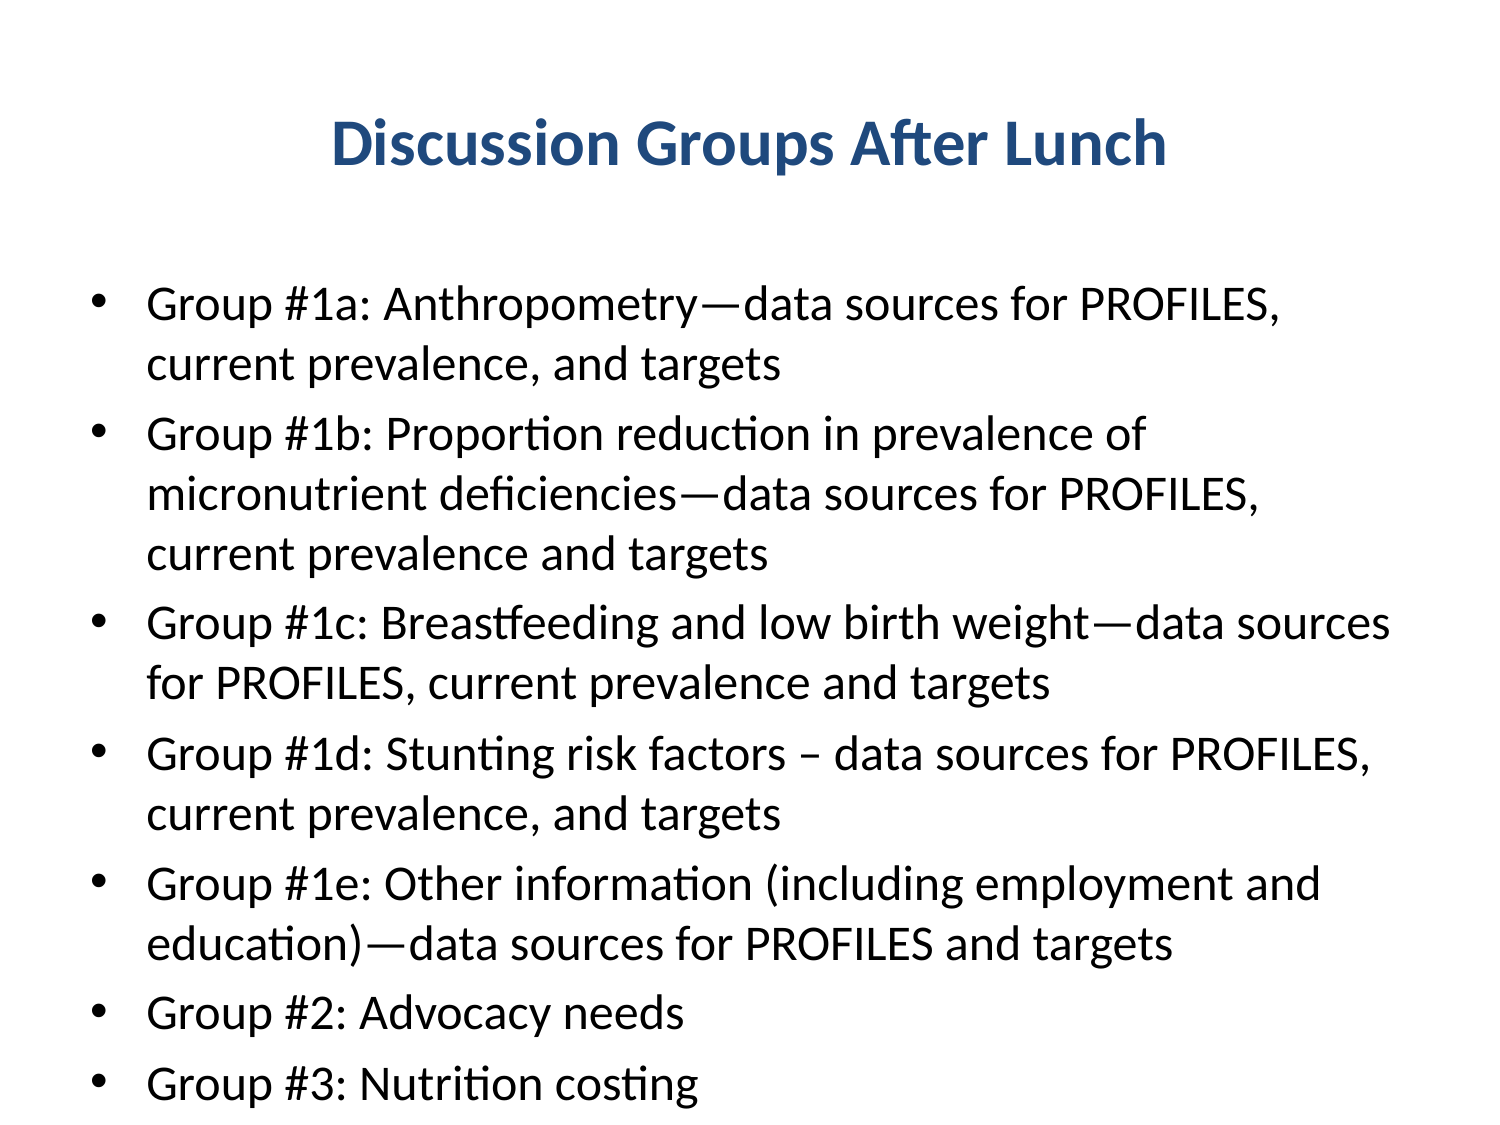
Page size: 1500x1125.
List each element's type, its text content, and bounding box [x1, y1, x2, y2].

title Discussion Groups After Lunch [75, 45, 1425, 233]
list Group #1a: Anthropometry—data sources for PROFILES, current prevalence, and targets Group #1b: Proportion reduction in prevalence of micronutrient deficiencies—data sources for PROFILES, current prevalence and targets Group #1c: Breastfeeding and low birth weight—data sources for PROFILES, current prevalence and targets Group #1d: Stunting risk factors – data sources for PROFILES, current prevalence, and targets Group #1e: Other information (including employment and education)—data sources for PROFILES and targets Group #2: Advocacy needs Group #3: Nutrition costing [75, 262, 1425, 1005]
